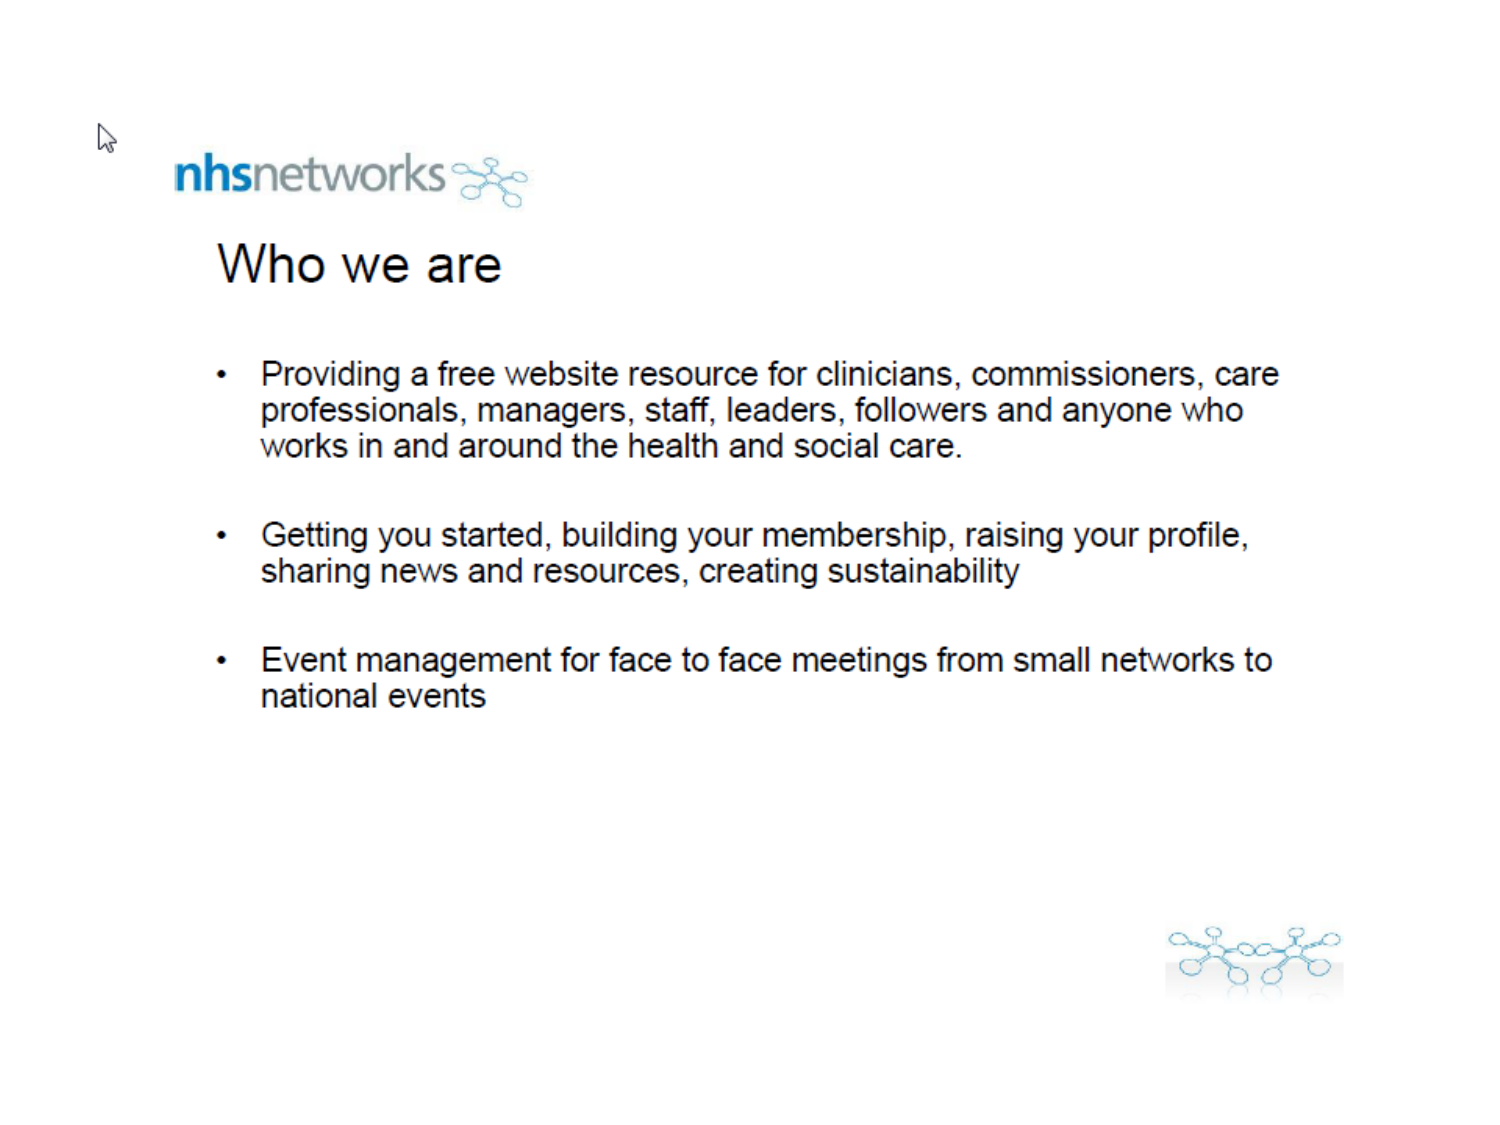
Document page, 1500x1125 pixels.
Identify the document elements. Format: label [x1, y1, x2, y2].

picture [52, 74, 1447, 1051]
